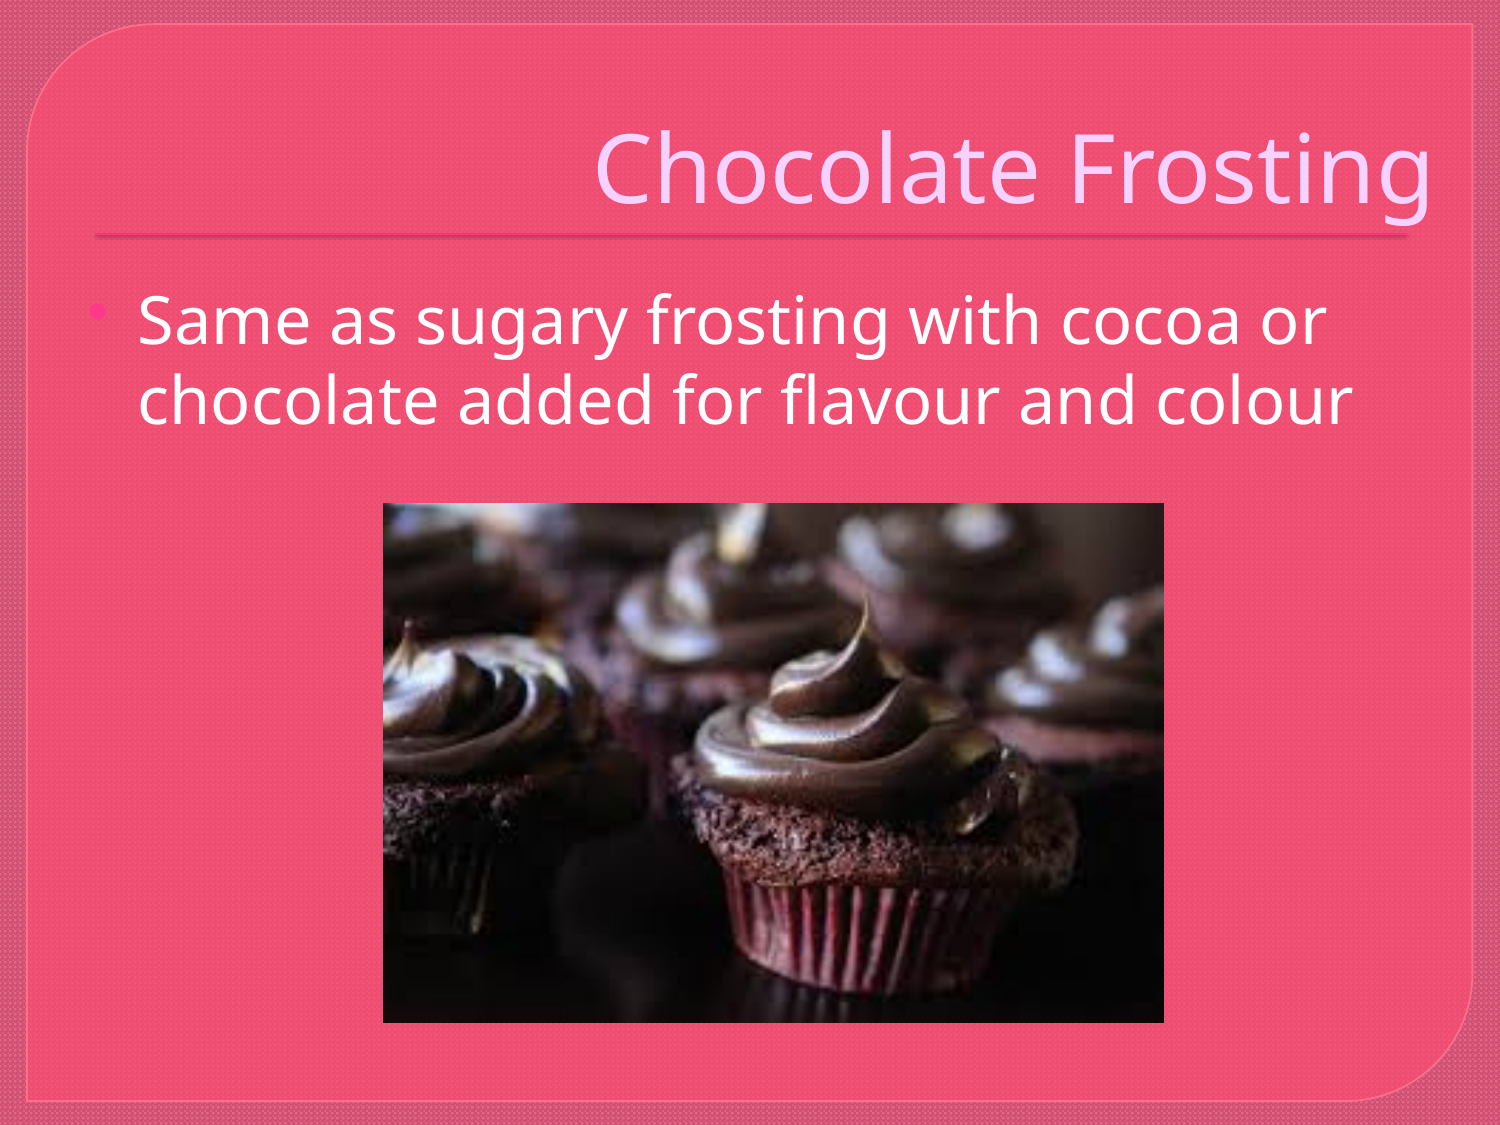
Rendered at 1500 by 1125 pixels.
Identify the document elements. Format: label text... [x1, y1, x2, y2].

picture [383, 503, 1164, 1023]
title Chocolate Frosting [100, 42, 1451, 231]
list Same as sugary frosting with cocoa or chocolate added for flavour and colour [75, 270, 1425, 1013]
